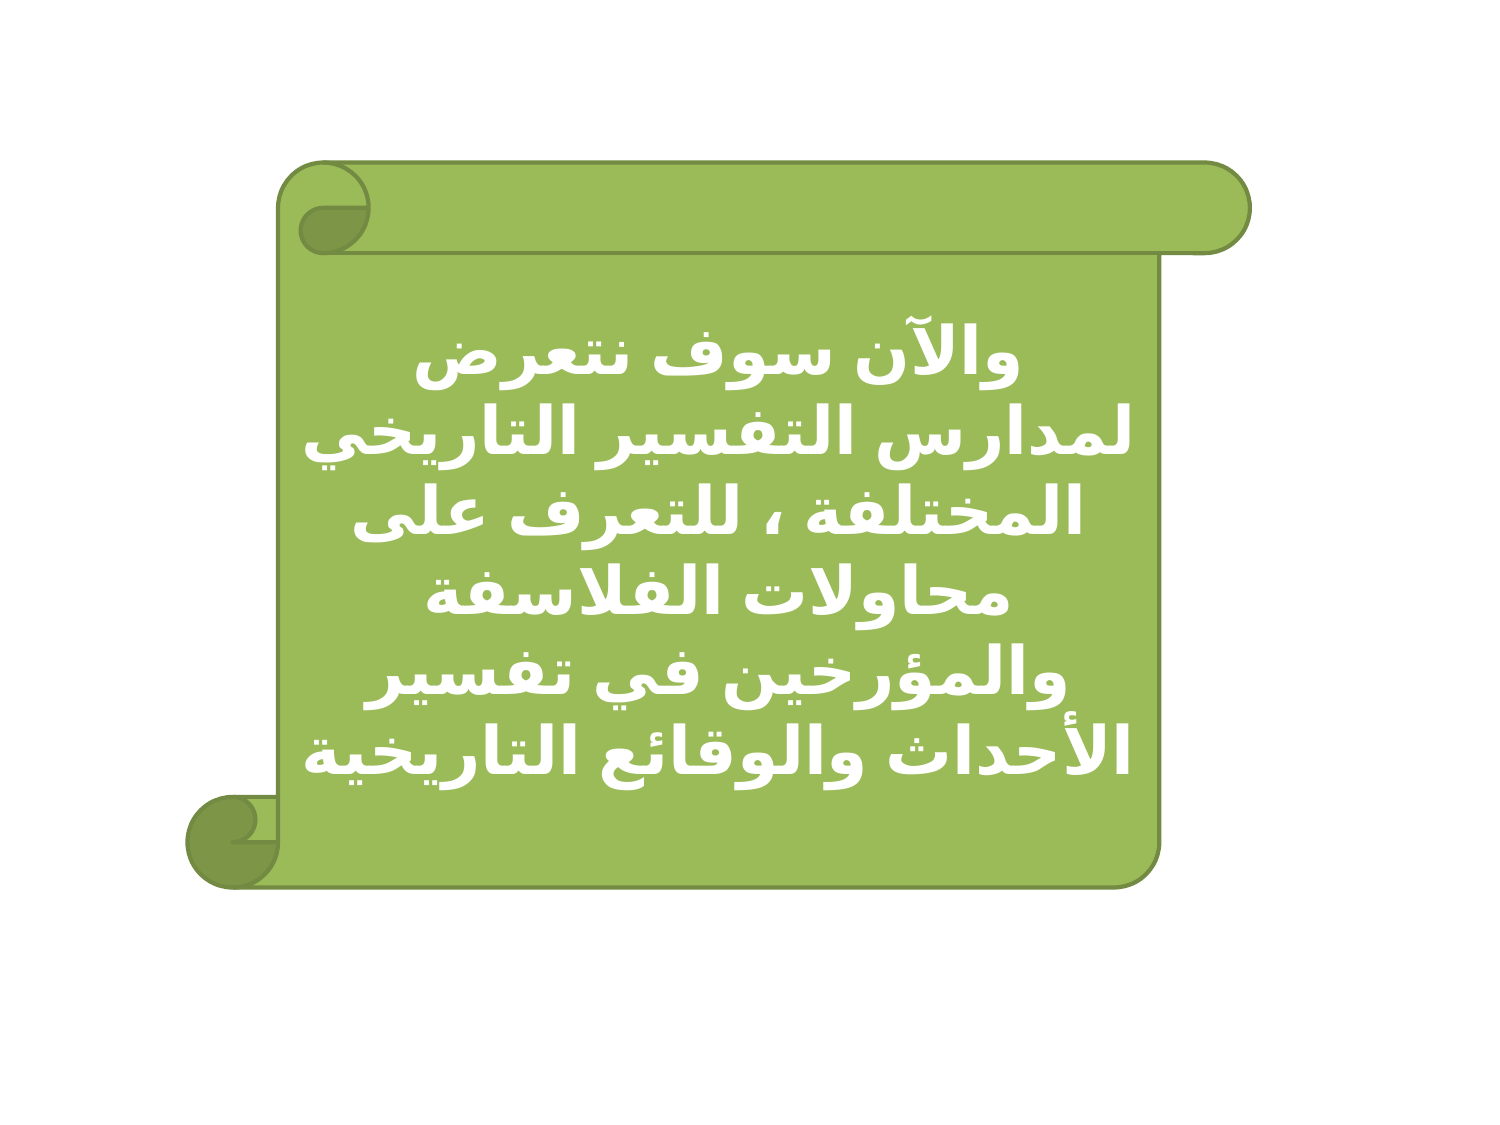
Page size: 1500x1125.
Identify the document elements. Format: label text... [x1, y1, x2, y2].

text_box والآن سوف نتعرض لمدارس التفسير التاريخي المختلفة ، للتعرف على محاولات الفلاسفة والمؤرخين في تفسير الأحداث والوقائع التاريخية [185, 160, 1252, 890]
